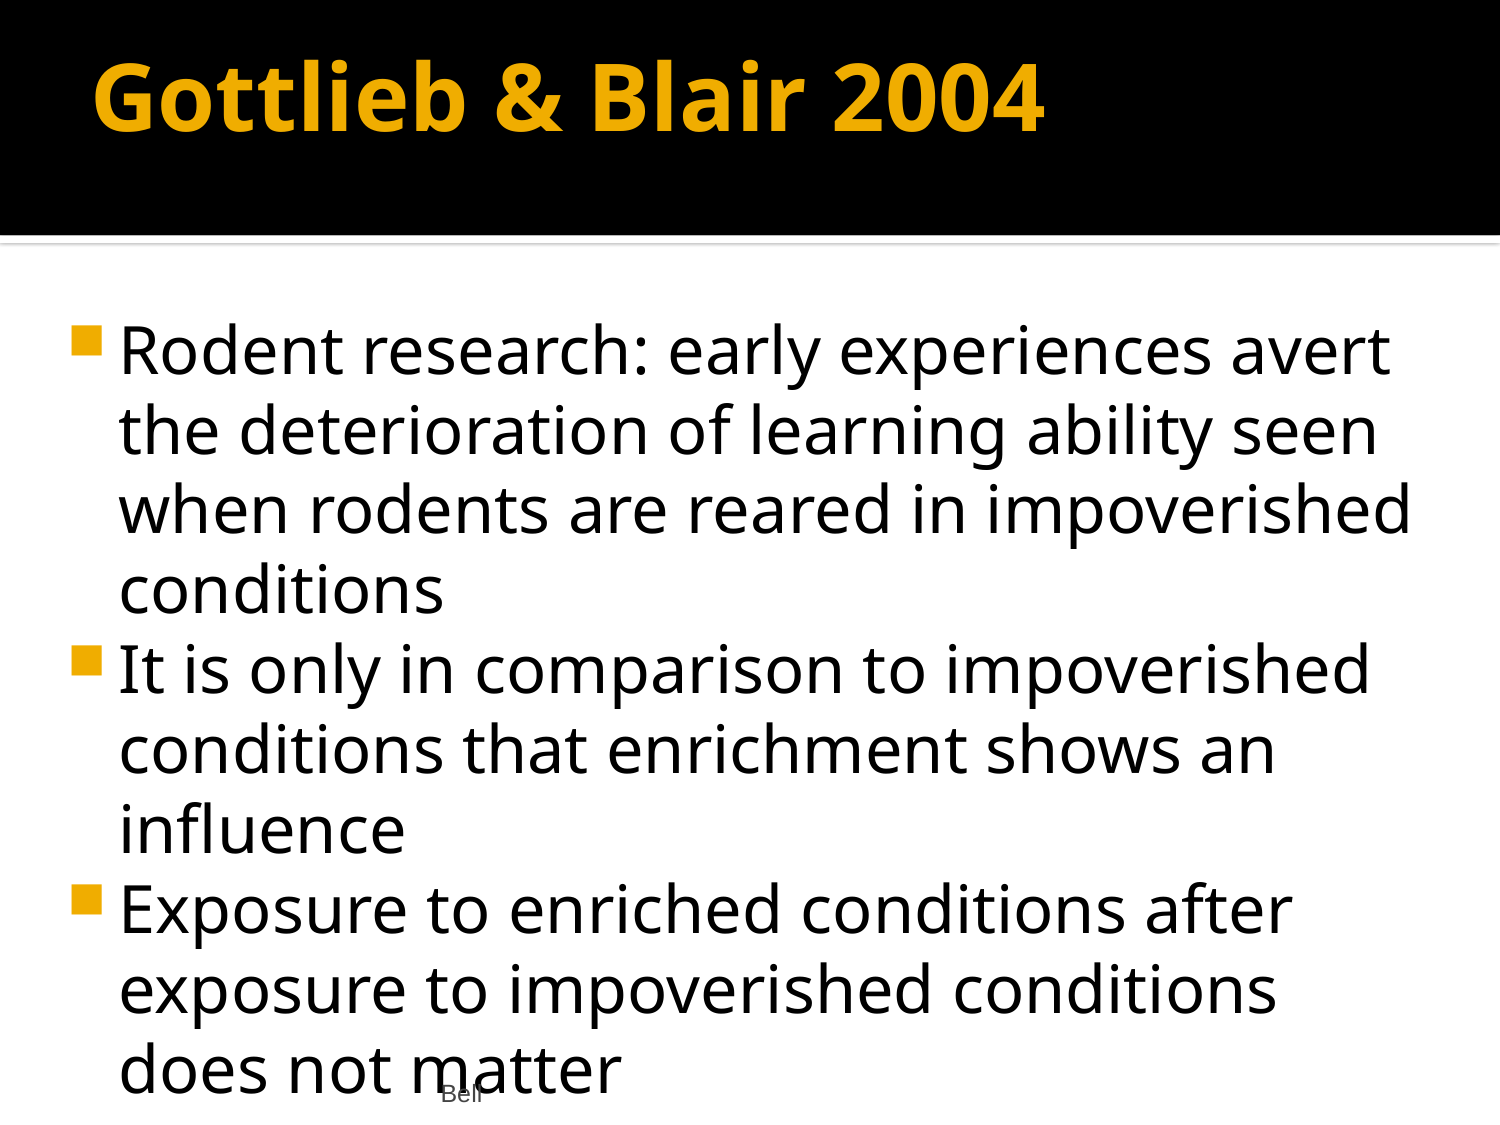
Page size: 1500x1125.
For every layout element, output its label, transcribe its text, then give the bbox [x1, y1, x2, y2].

list Rodent research: early experiences avert the deterioration of learning ability seen when rodents are reared in impoverished conditions It is only in comparison to impoverished conditions that enrichment shows an influence Exposure to enriched conditions after exposure to impoverished conditions does not matter [37, 212, 1438, 1100]
footer Bell [433, 1062, 1337, 1108]
title Gottlieb & Blair 2004 [75, 0, 1425, 188]
